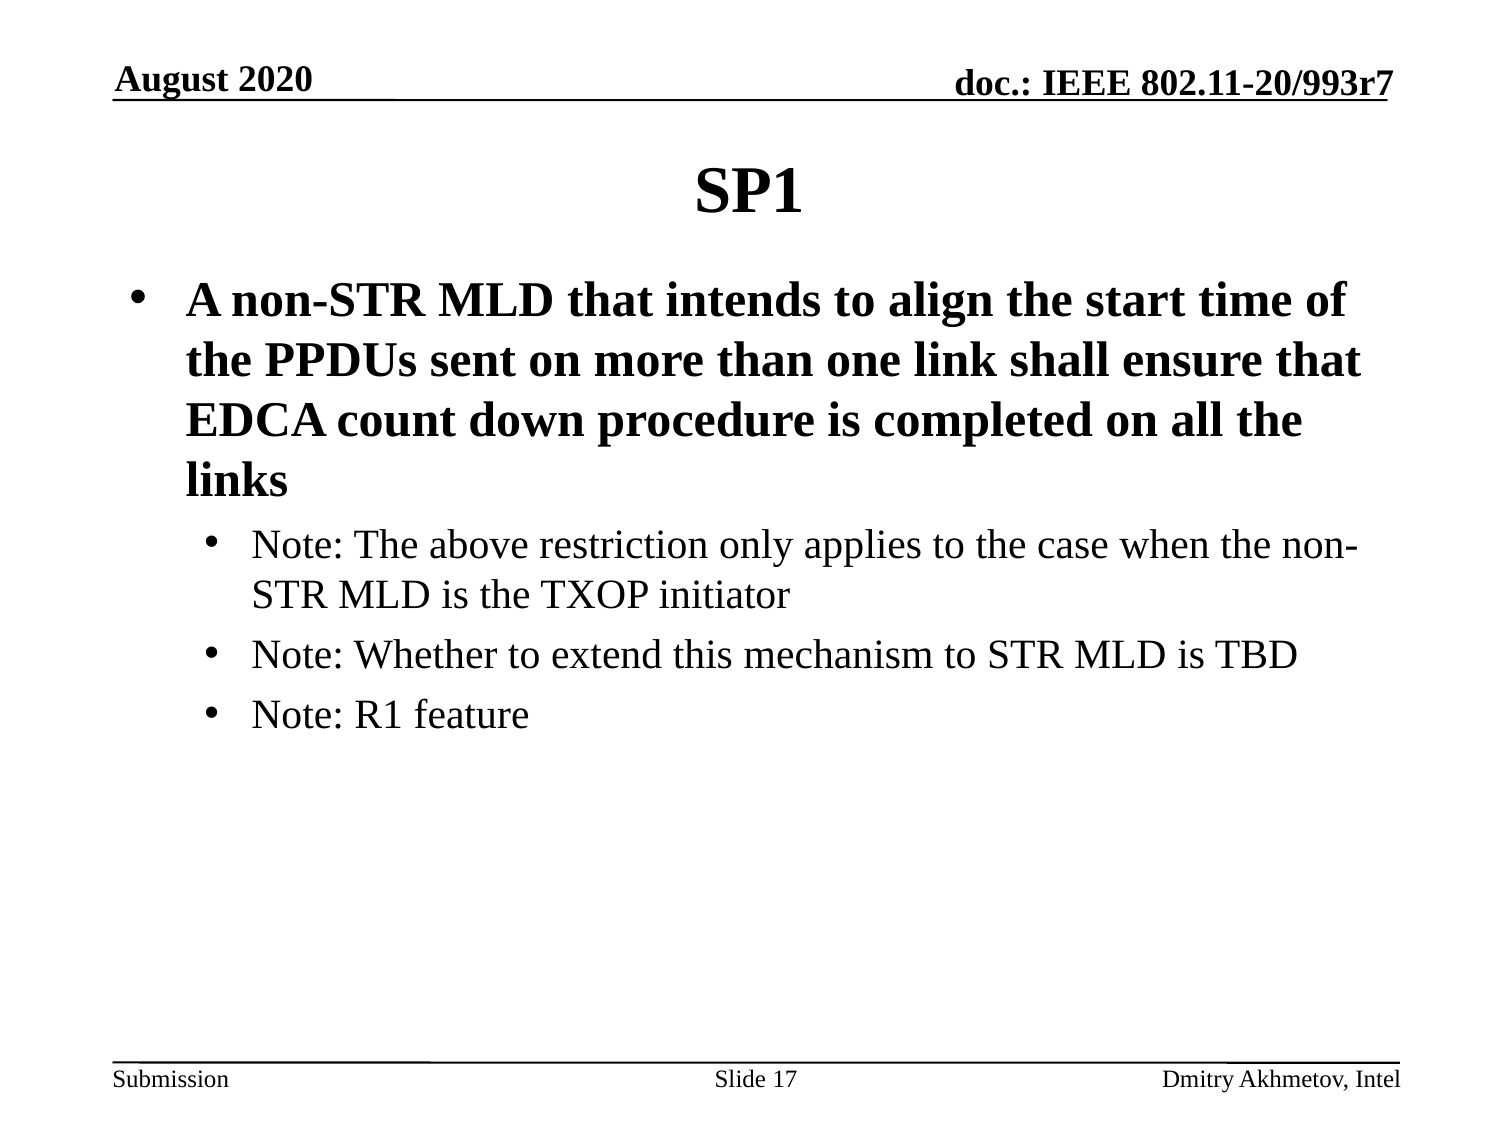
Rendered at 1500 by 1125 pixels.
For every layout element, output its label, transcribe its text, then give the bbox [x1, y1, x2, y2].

title SP1 [112, 112, 1388, 259]
slide_number Slide 17 [712, 1061, 800, 1123]
footer Dmitry Akhmetov, Intel [878, 1061, 1402, 1093]
list A non-STR MLD that intends to align the start time of the PPDUs sent on more than one link shall ensure that EDCA count down procedure is completed on all the links Note: The above restriction only applies to the case when the non-STR MLD is the TXOP initiator Note: Whether to extend this mechanism to STR MLD is TBD Note: R1 feature [114, 258, 1388, 1013]
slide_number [114, 54, 423, 100]
